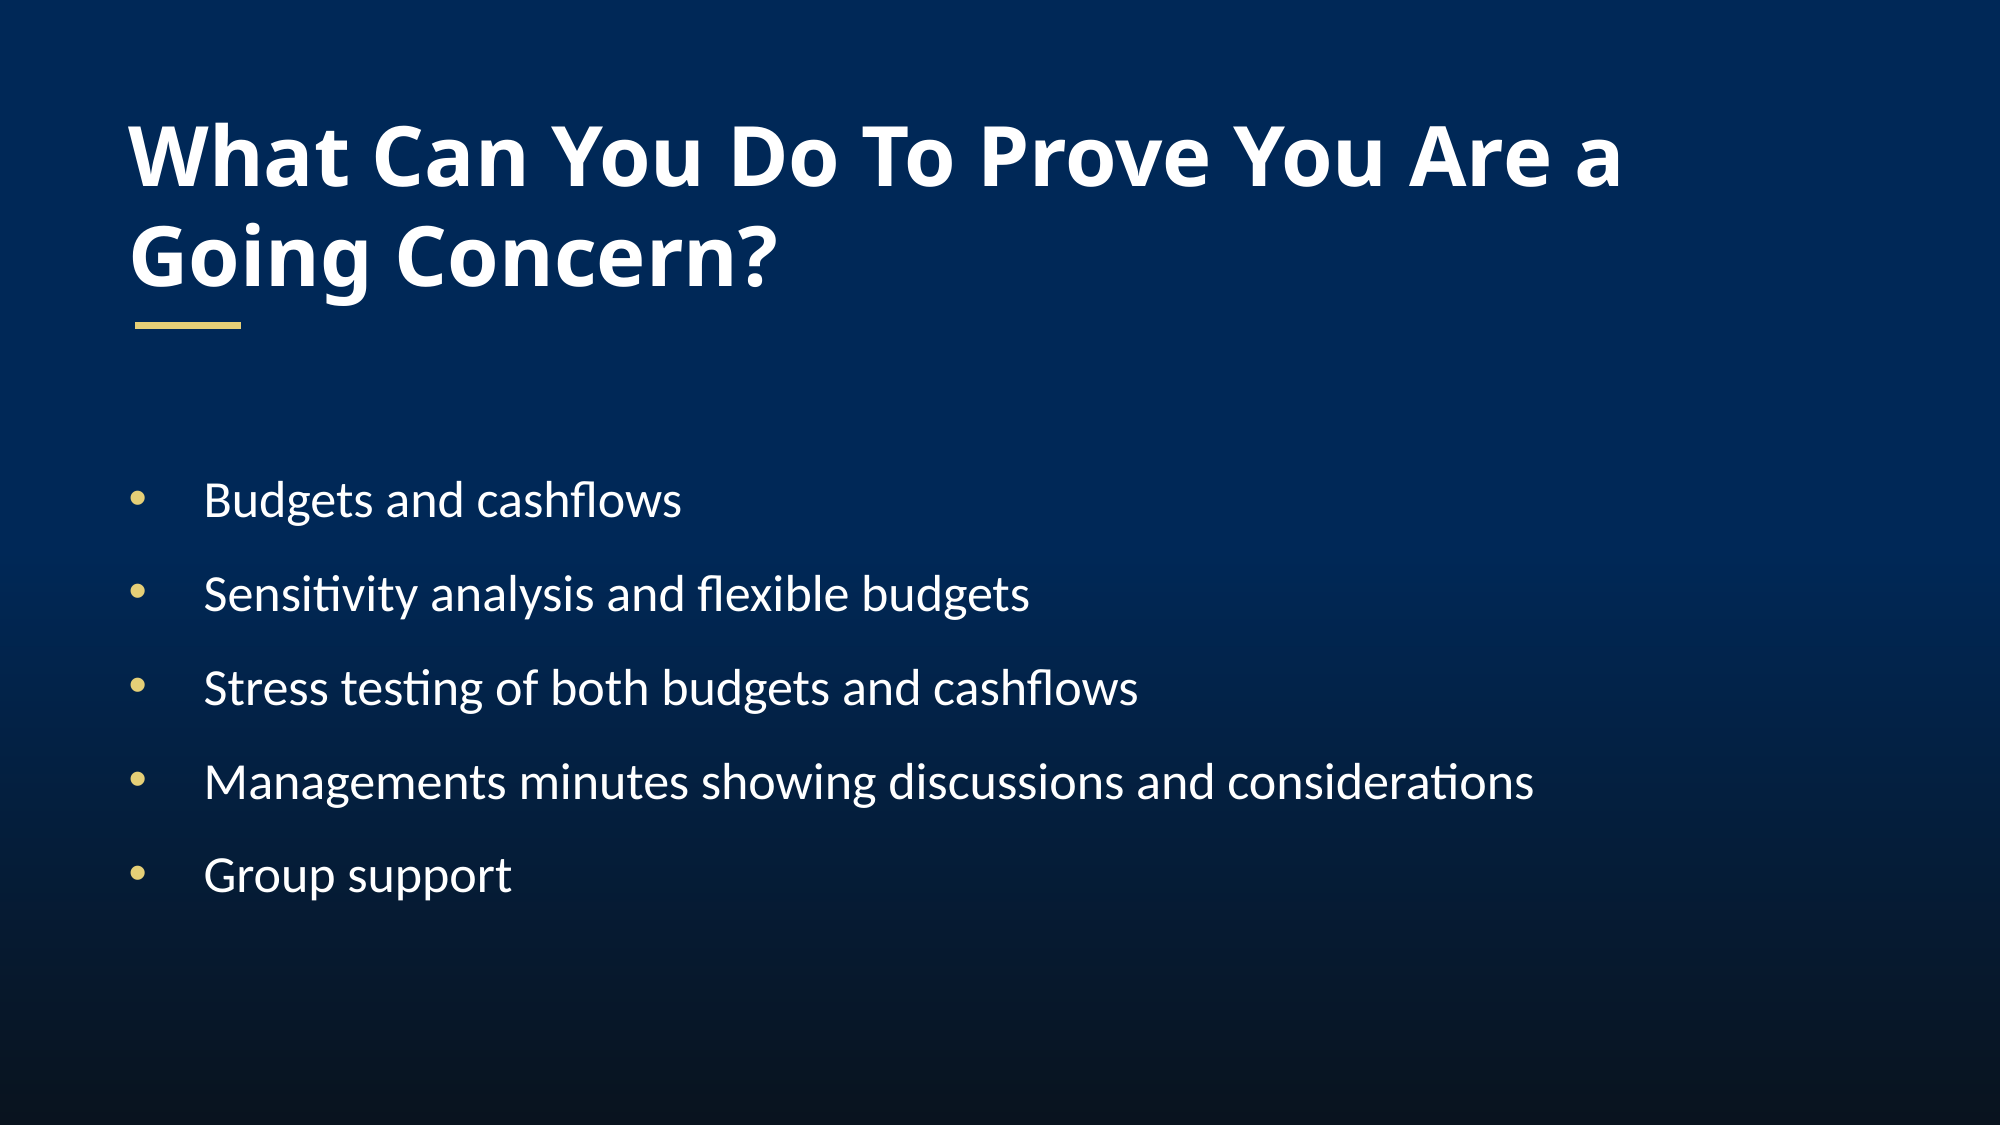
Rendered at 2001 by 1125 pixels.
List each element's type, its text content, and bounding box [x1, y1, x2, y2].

text_box Budgets and cashflows Sensitivity analysis and flexible budgets Stress testing of both budgets and cashflows Managements minutes showing discussions and considerations Group support [114, 427, 1872, 911]
text_box What Can You Do To Prove You Are a Going Concern? [113, 95, 1886, 311]
